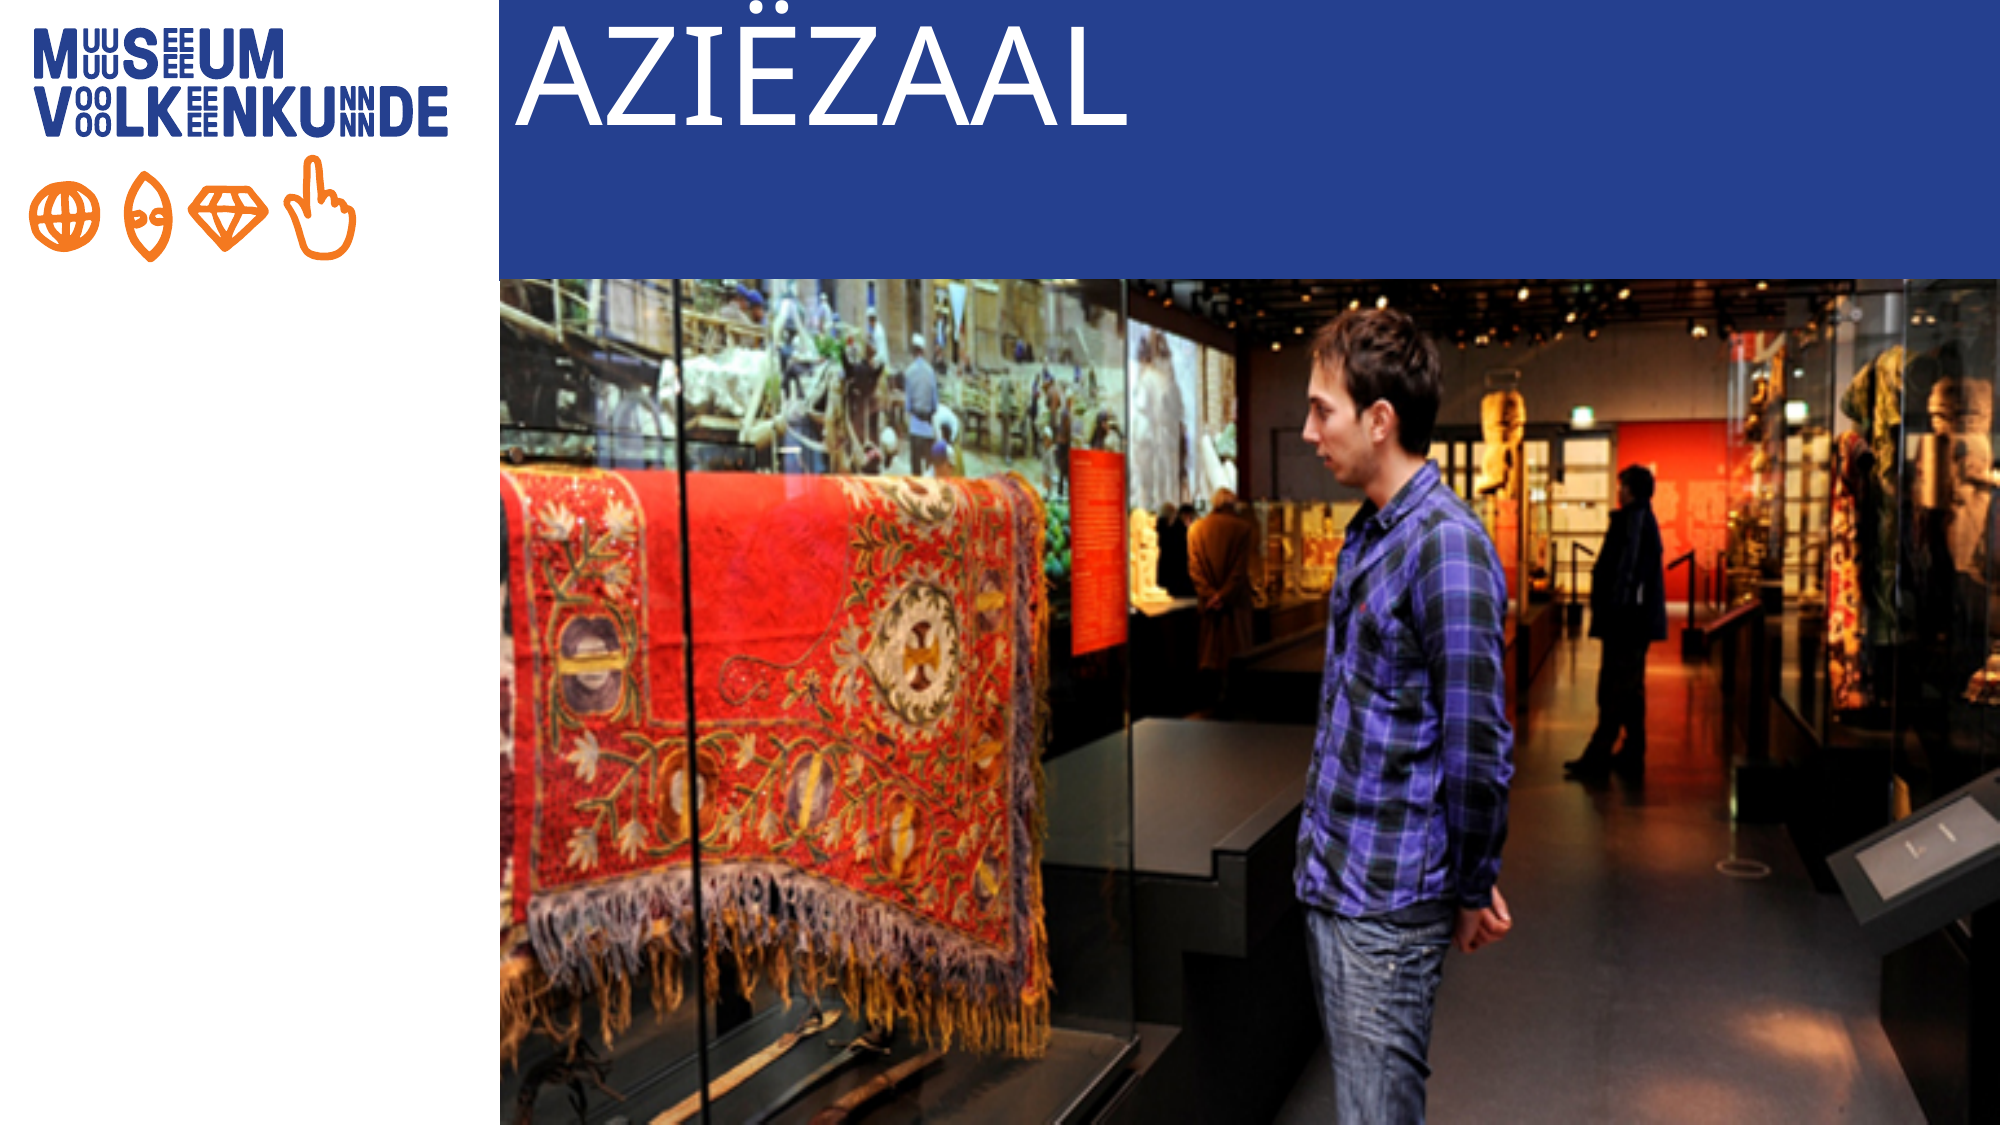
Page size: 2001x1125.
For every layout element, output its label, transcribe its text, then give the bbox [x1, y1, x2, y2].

list Aziëzaal [500, 30, 1985, 140]
picture [500, 279, 2000, 1125]
